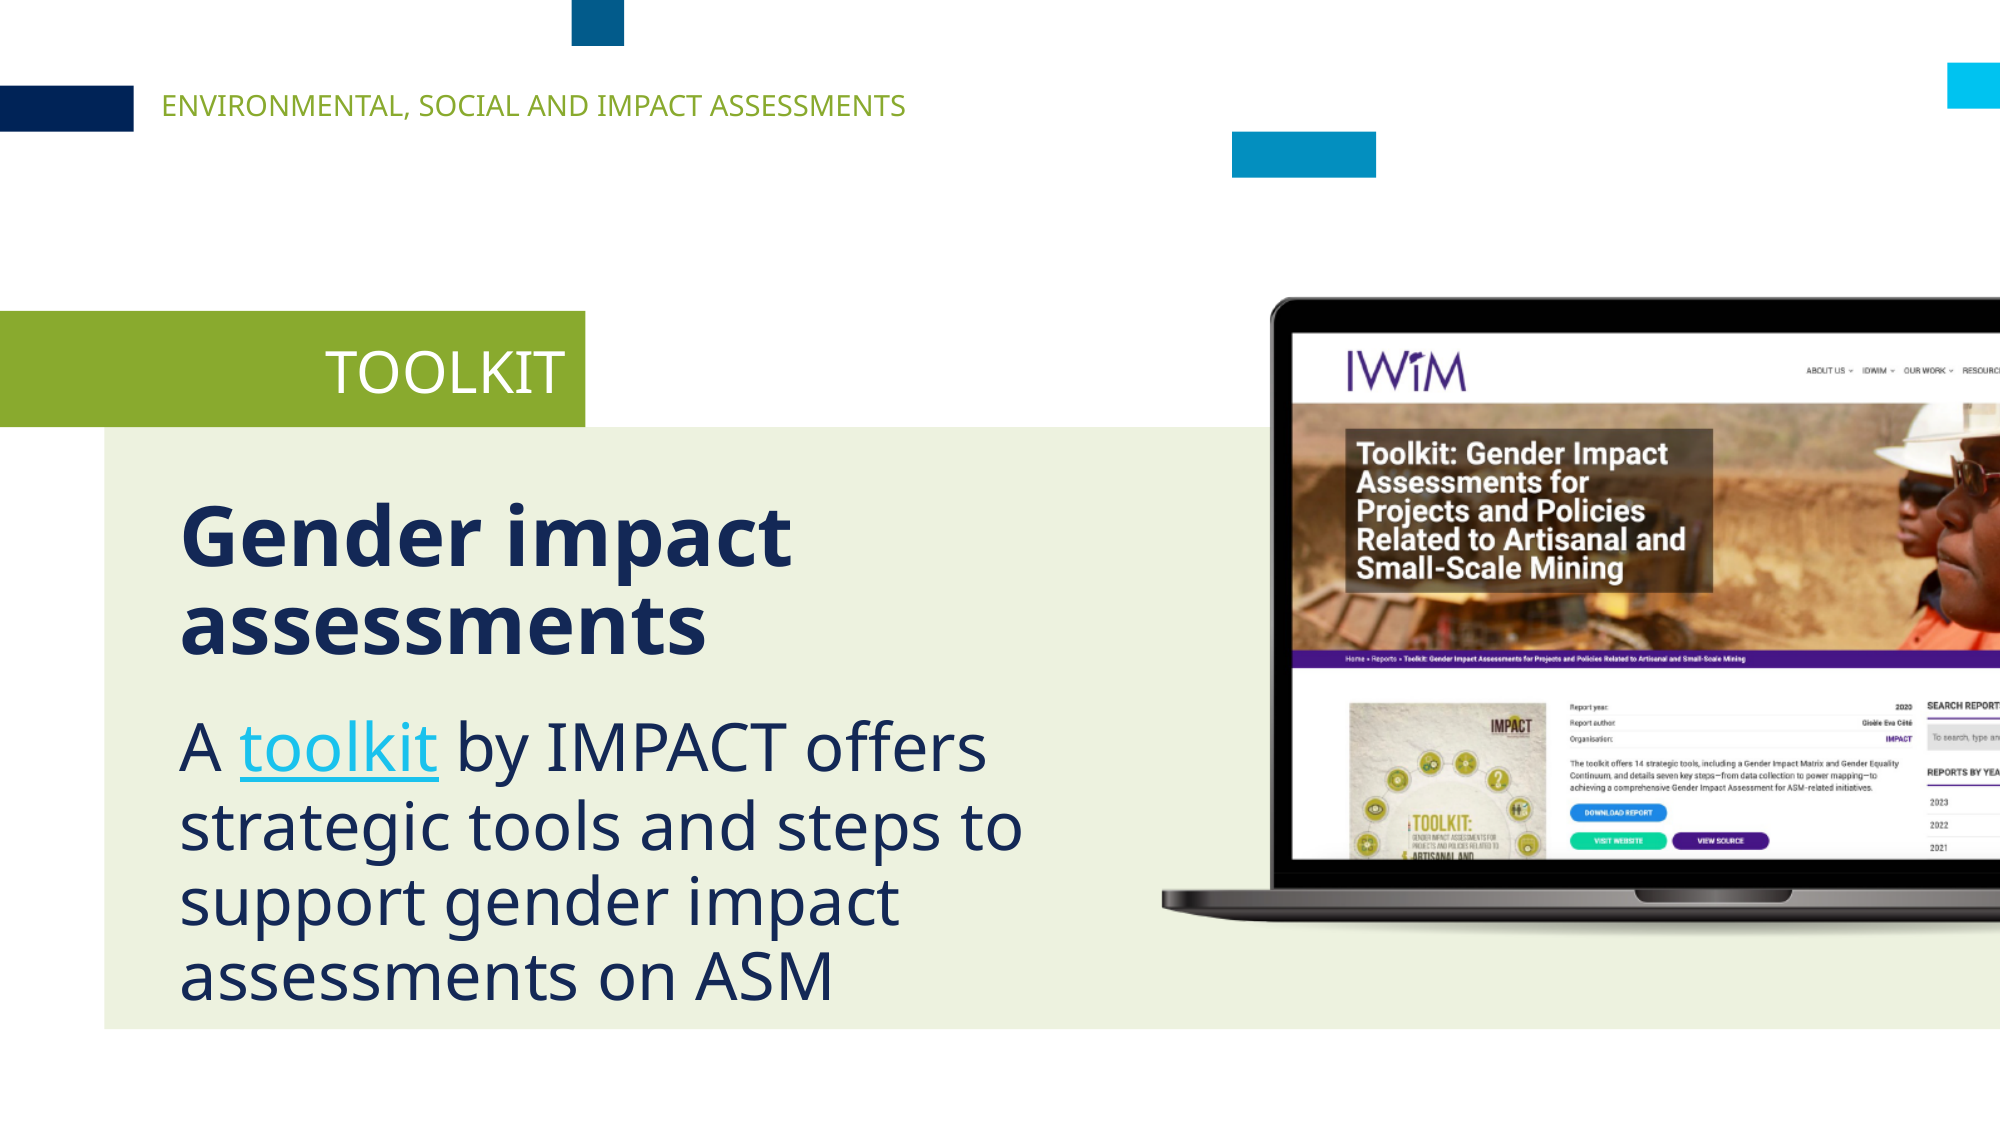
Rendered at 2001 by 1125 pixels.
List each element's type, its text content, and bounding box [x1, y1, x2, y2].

list A toolkit by IMPACT offers strategic tools and steps to support gender impact assessments on ASM [164, 697, 1161, 939]
list TOOLKIT [310, 333, 1161, 428]
picture [1161, 296, 2000, 939]
list Gender impact assessments [164, 487, 1161, 697]
list ENVIRONMENTAL, SOCIAL AND IMPACT ASSESSMENTS [145, 82, 1028, 150]
